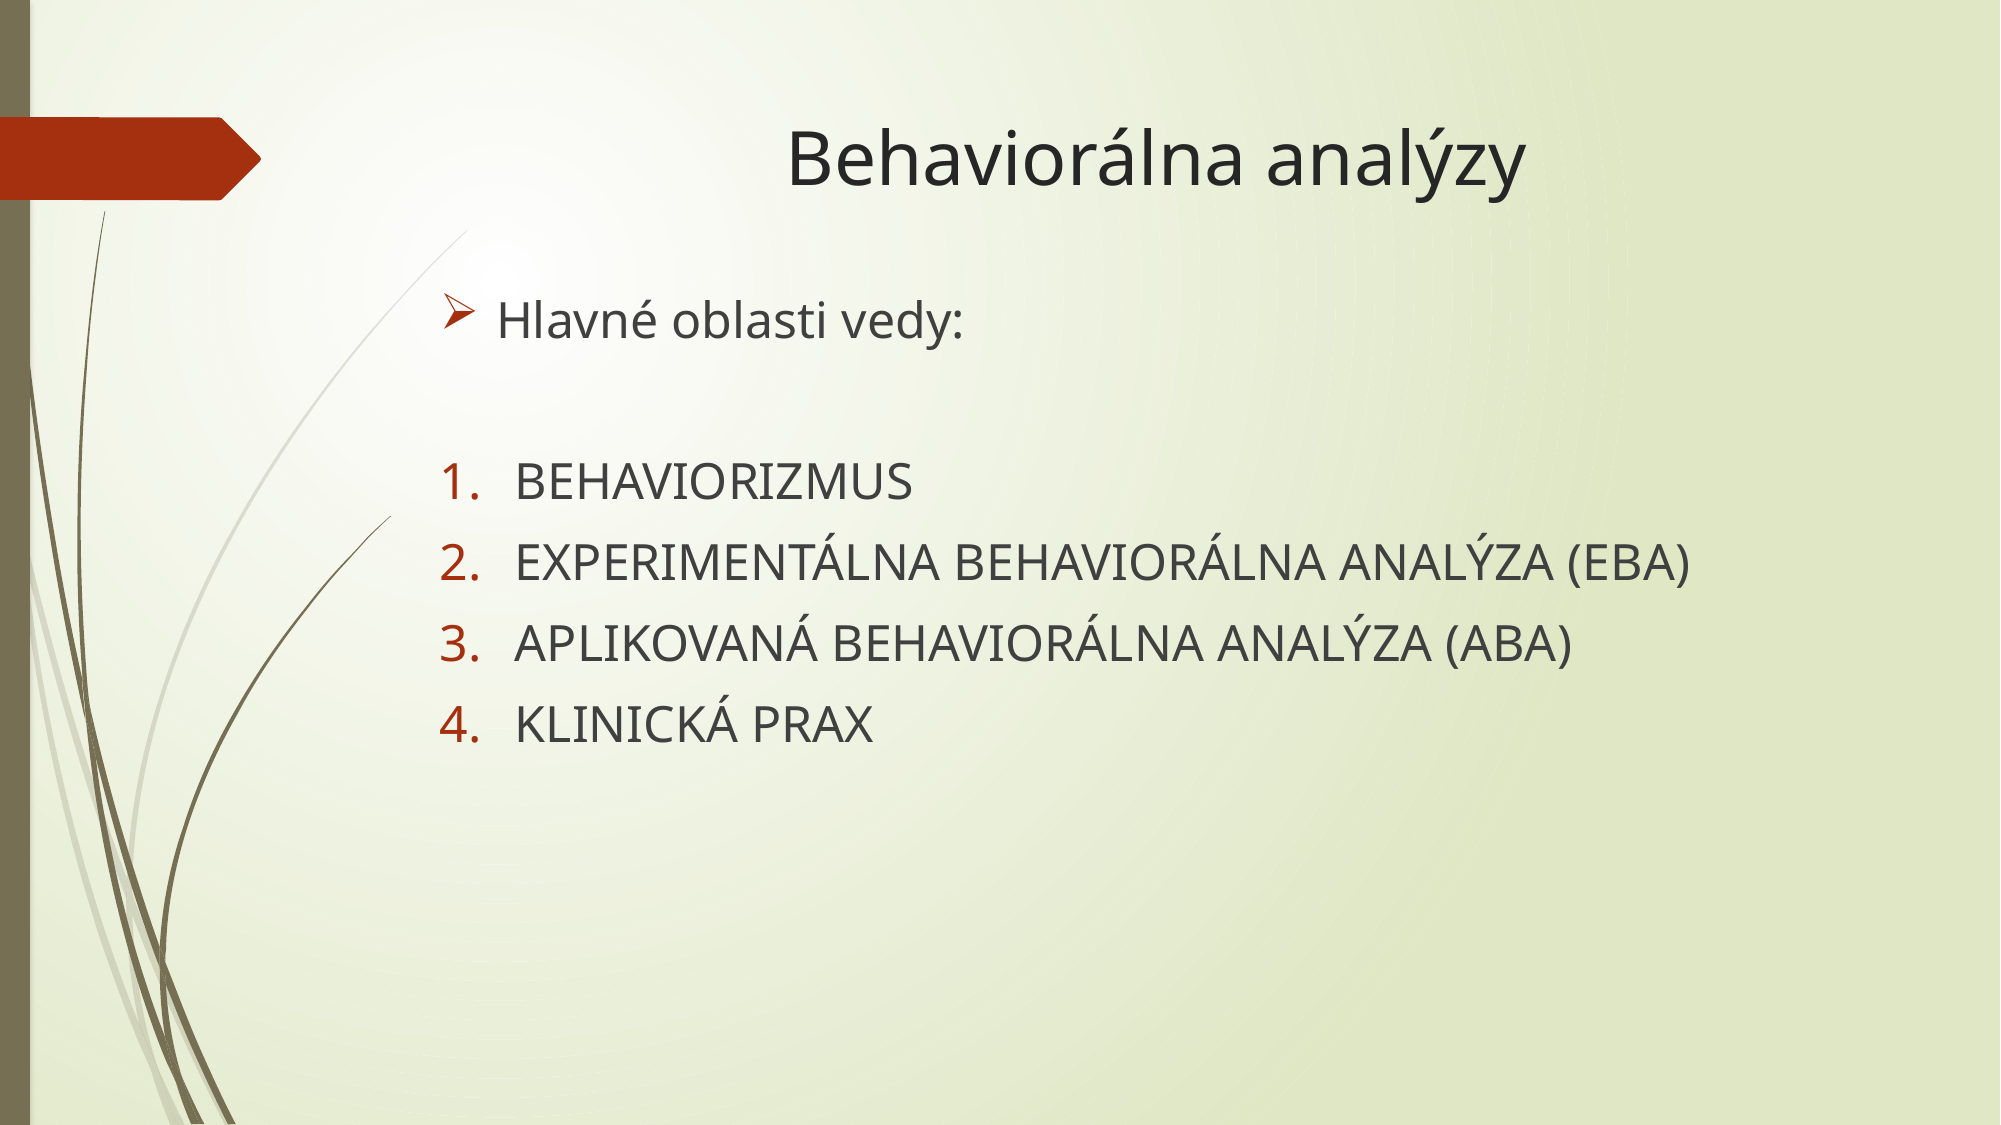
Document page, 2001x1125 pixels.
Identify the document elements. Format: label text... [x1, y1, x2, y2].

title Behaviorálna analýzy [425, 102, 1888, 280]
list Hlavné oblasti vedy: BEHAVIORIZMUS EXPERIMENTÁLNA BEHAVIORÁLNA ANALÝZA (EBA) APLIKOVANÁ BEHAVIORÁLNA ANALÝZA (ABA) KLINICKÁ PRAX [424, 280, 1888, 901]
